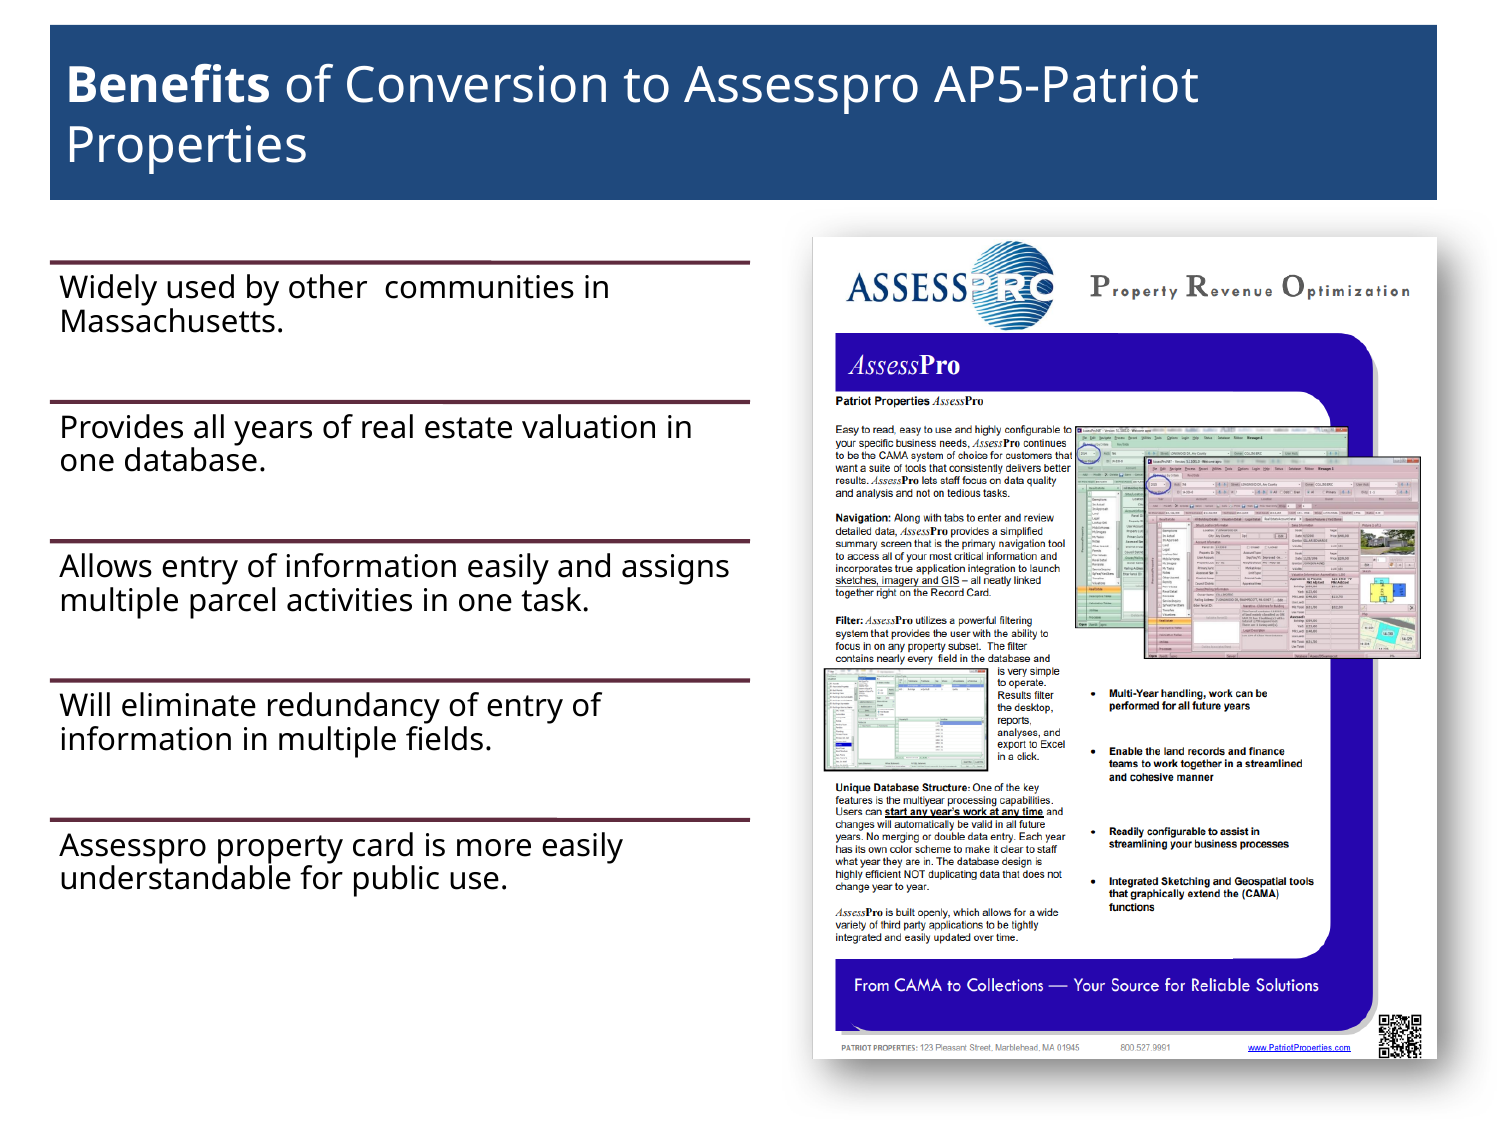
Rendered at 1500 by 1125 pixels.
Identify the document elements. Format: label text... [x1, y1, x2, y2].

picture [812, 237, 1437, 1059]
title Benefits of Conversion to Assesspro AP5-Patriot Properties [50, 24, 1437, 200]
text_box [49, 262, 751, 960]
